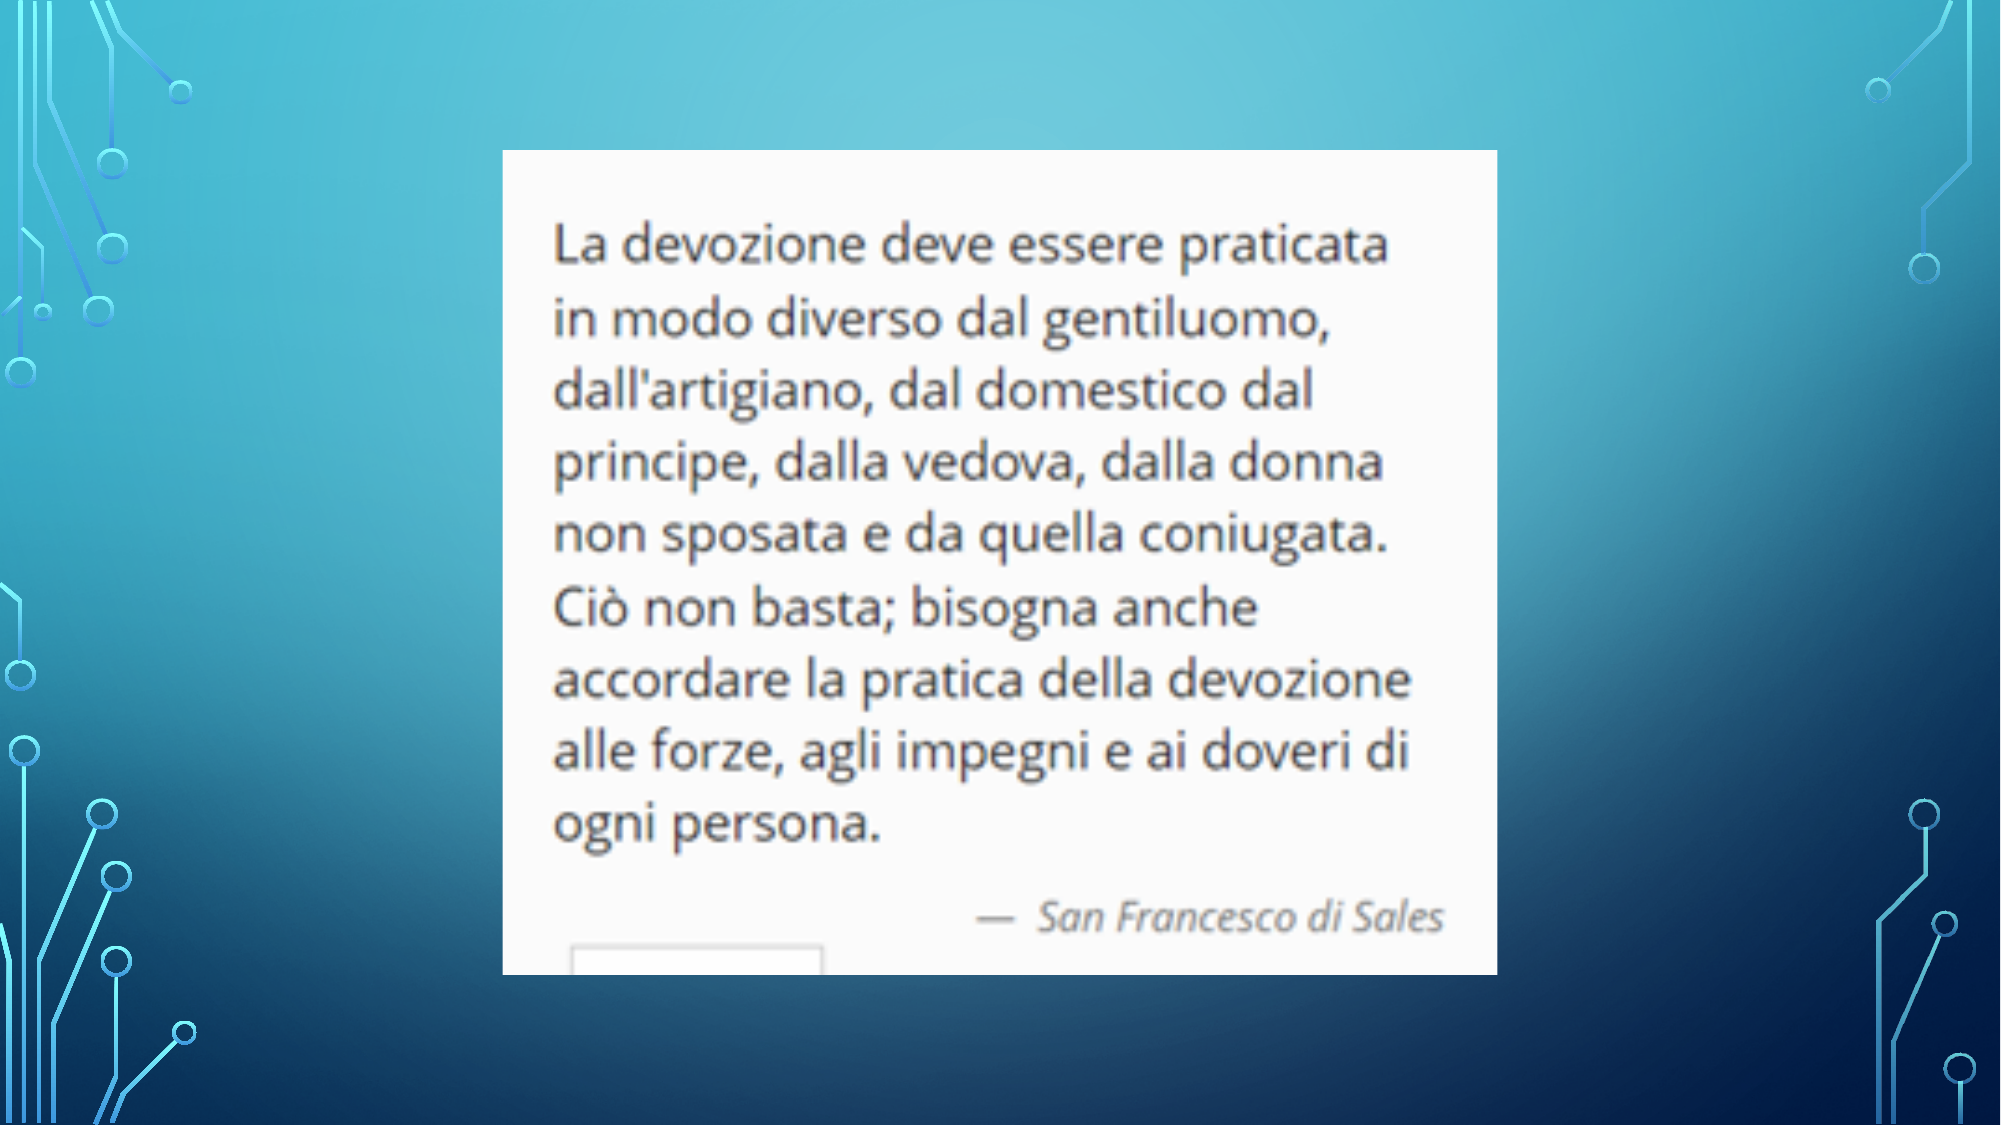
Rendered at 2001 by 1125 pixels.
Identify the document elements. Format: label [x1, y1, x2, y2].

picture [502, 150, 1498, 975]
